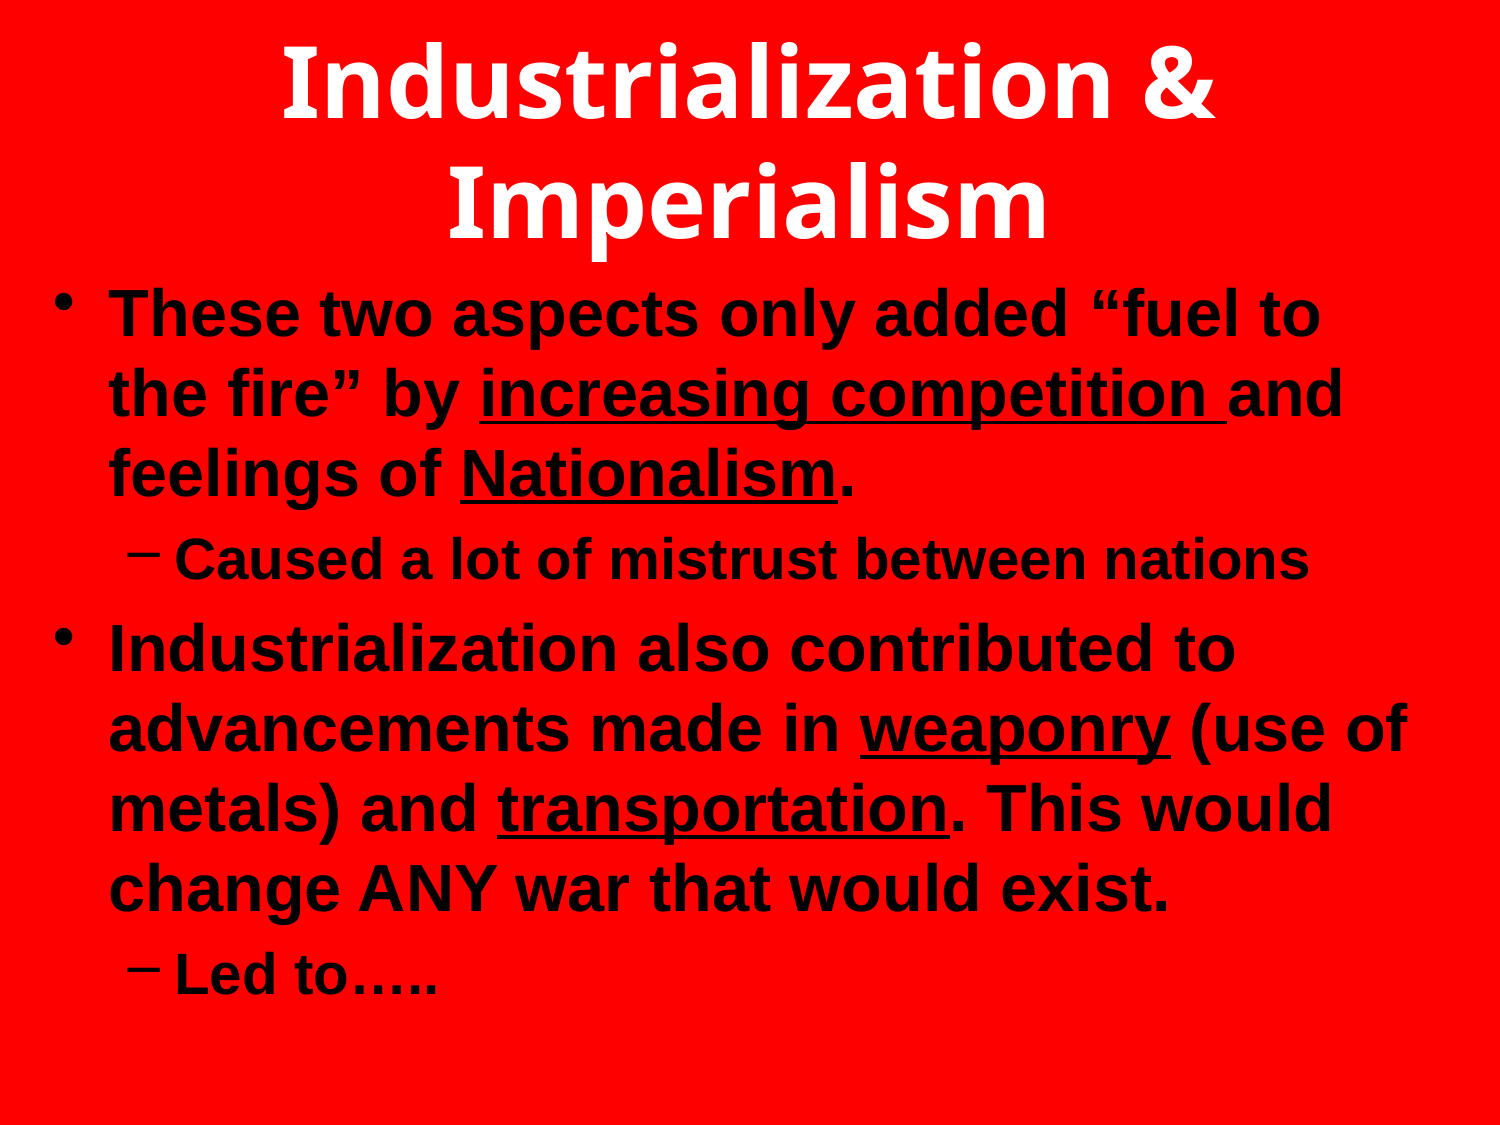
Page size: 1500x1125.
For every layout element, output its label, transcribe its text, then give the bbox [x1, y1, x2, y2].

title Industrialization & Imperialism [37, 44, 1463, 233]
list These two aspects only added “fuel to the fire” by increasing competition and feelings of Nationalism. Caused a lot of mistrust between nations Industrialization also contributed to advancements made in weaponry (use of metals) and transportation. This would change ANY war that would exist. Led to….. [37, 262, 1438, 1088]
